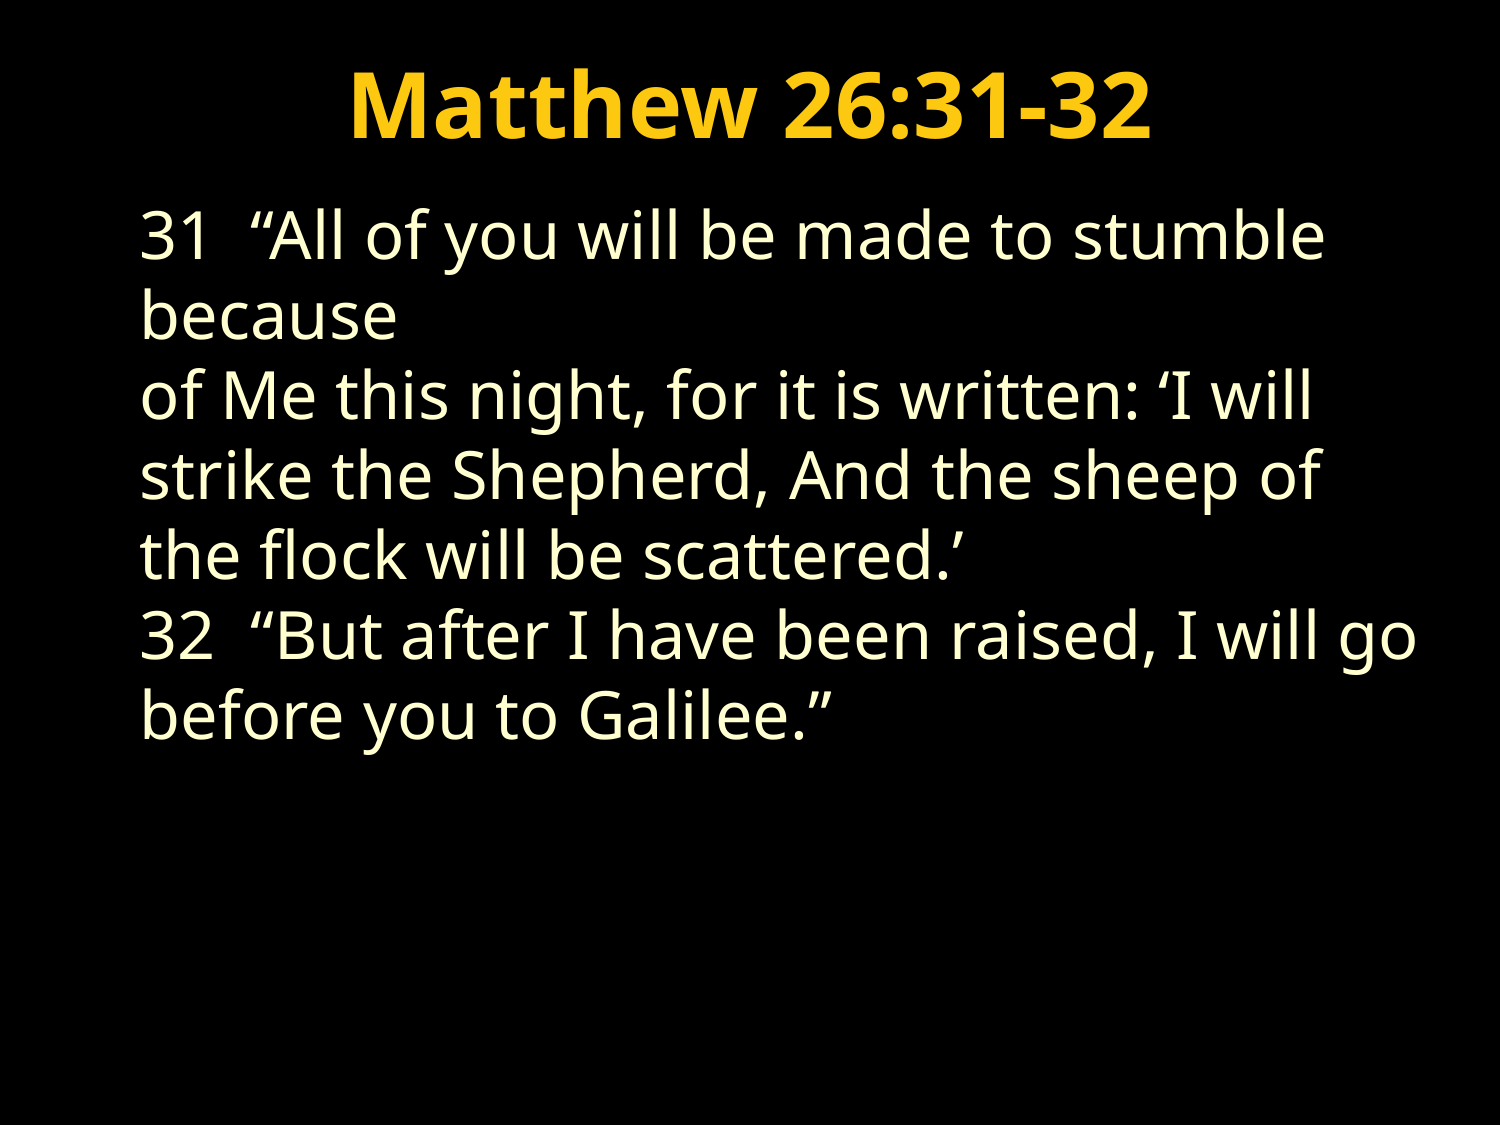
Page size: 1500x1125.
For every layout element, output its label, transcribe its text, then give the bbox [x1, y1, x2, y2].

text_box 54 He has helped His servant Israel, In remembrance of His mercy, 55 As He spoke to our fathers, to Abraham and to his seed forever.” Psalm 132:11 “The LORD has sworn in truth to David; He will not turn from it: “I will set upon your throne the fruit of your body.” [124, 185, 1475, 1125]
text_box 31 “All of you will be made to stumble because of Me this night, for it is written: ‘I will strike the Shepherd, And the sheep of the flock will be scattered.’ 32 “But after I have been raised, I will go before you to Galilee.” [125, 185, 1438, 841]
text_box Matthew 26:31-32 [0, 1, 1500, 165]
